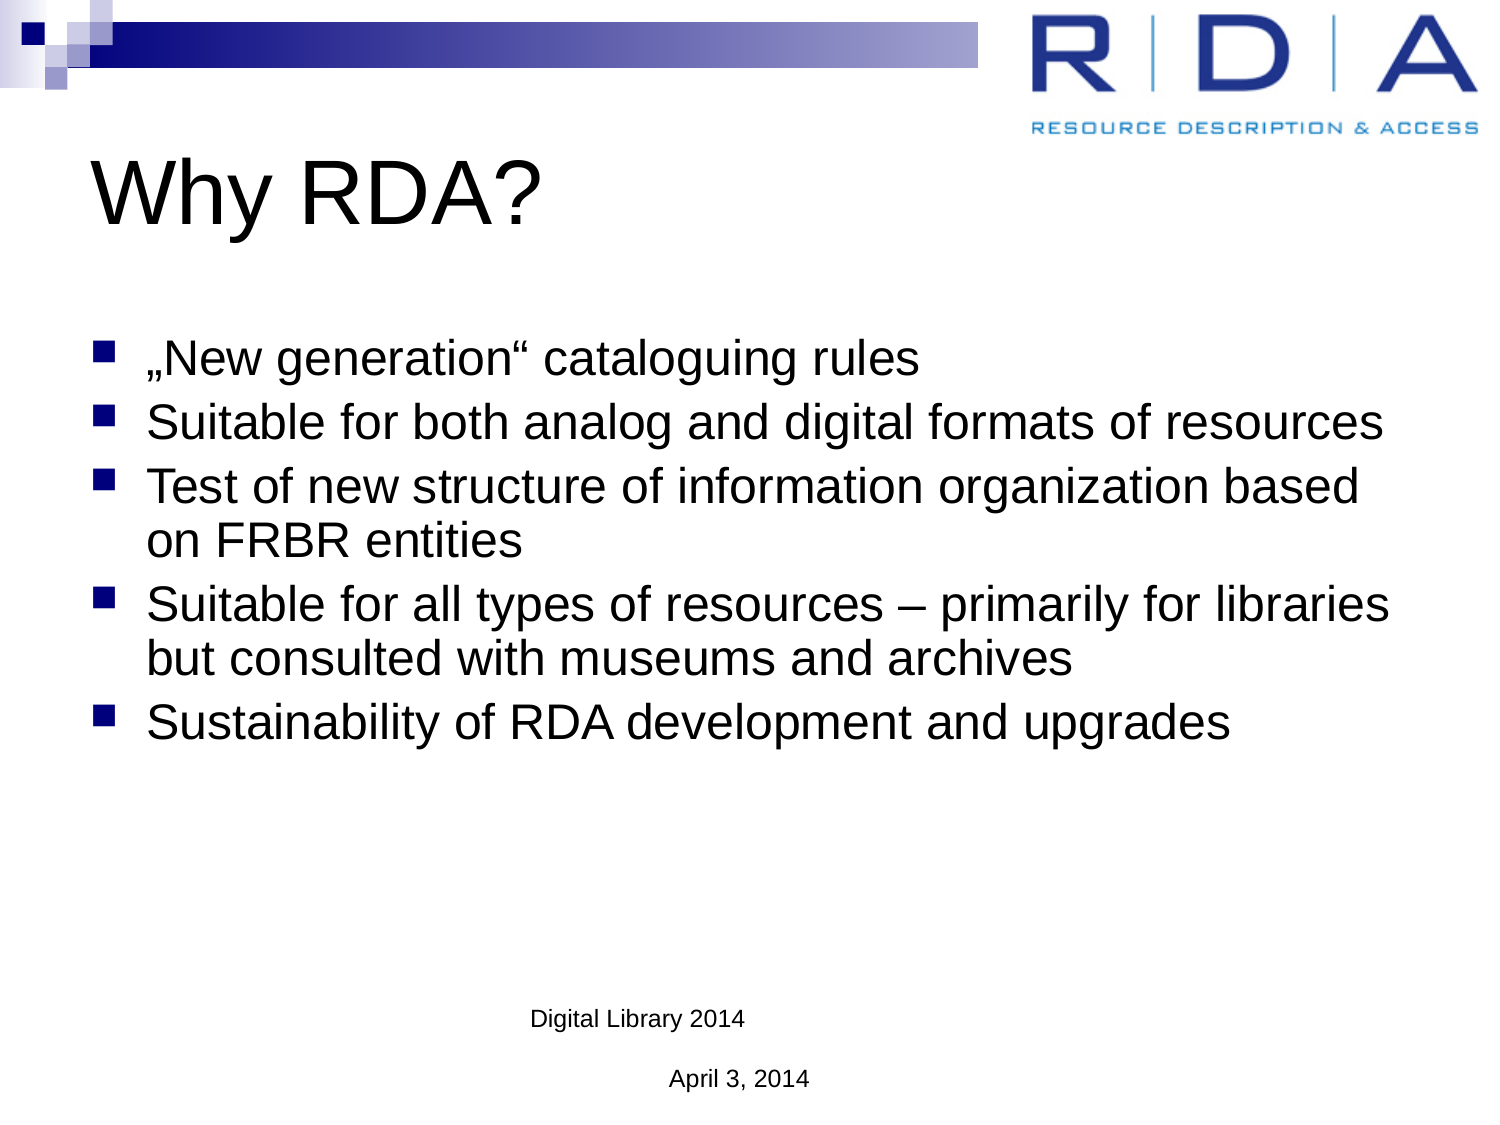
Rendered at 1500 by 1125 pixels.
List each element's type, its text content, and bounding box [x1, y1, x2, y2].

list „New generation“ cataloguing rules Suitable for both analog and digital formats of resources Test of new structure of information organization based on FRBR entities Suitable for all types of resources – primarily for libraries but consulted with museums and archives Sustainability of RDA development and upgrades [74, 324, 1426, 963]
footer Digital Library 2014 April 3, 2014 [512, 1024, 988, 1042]
title Why RDA? [74, 74, 1426, 301]
picture [977, 0, 1500, 165]
text_box [512, 1042, 988, 1103]
